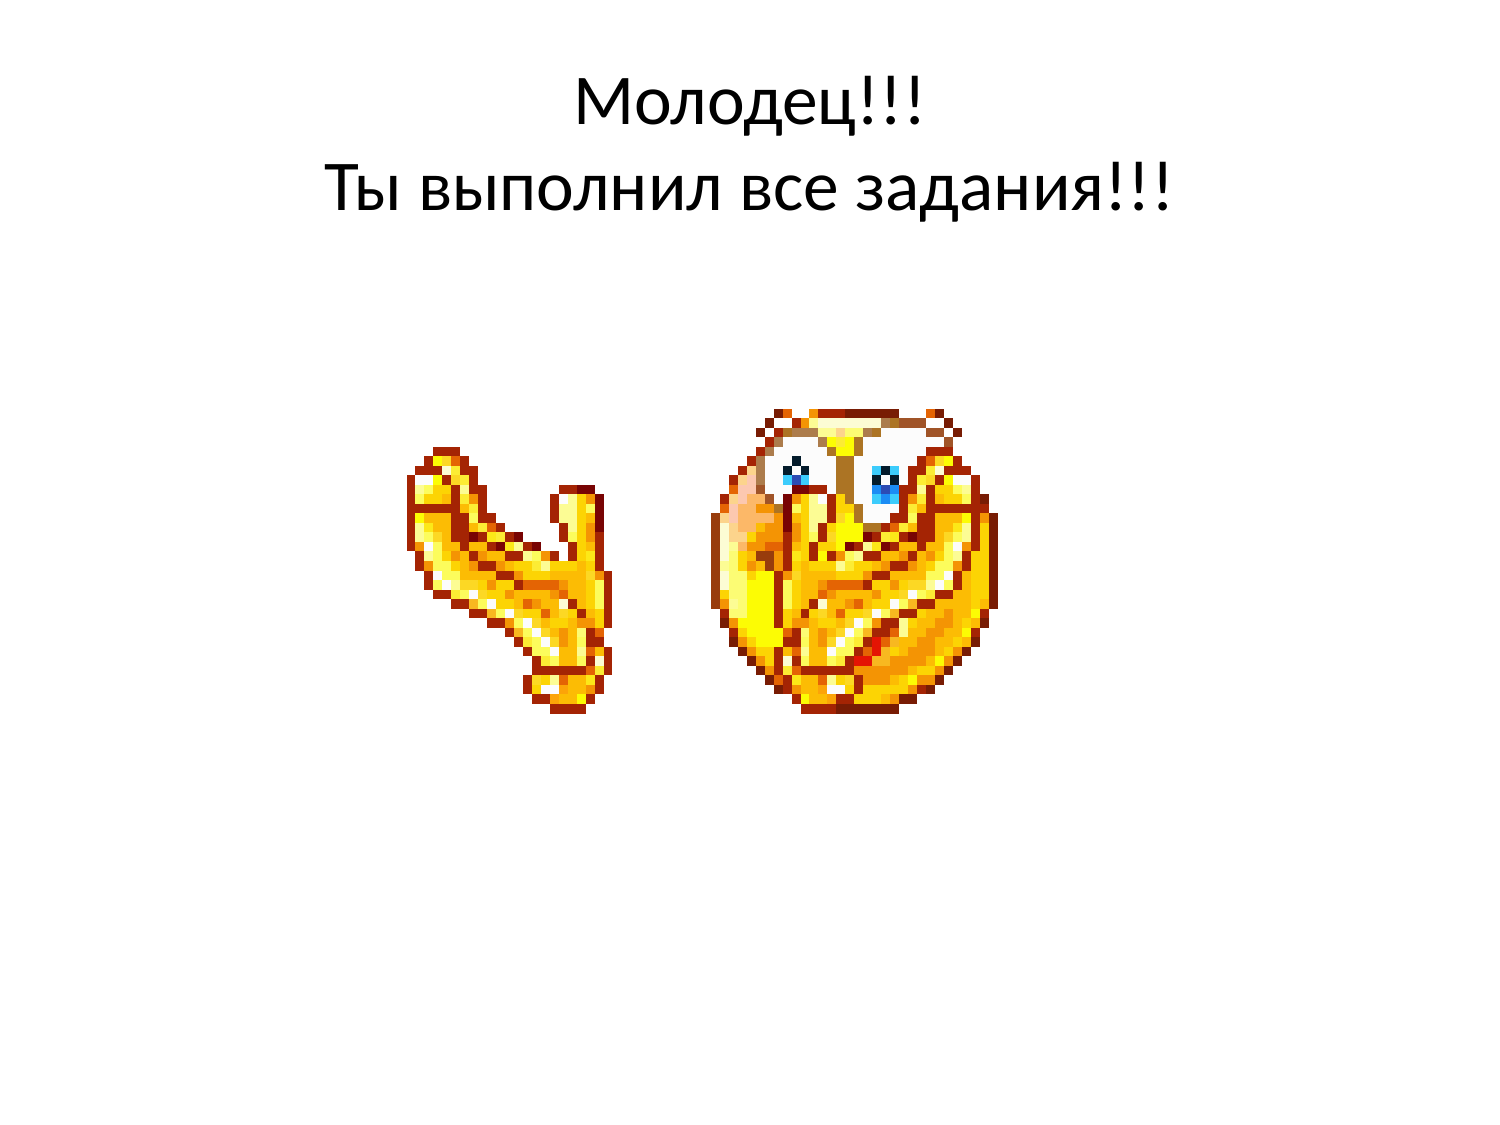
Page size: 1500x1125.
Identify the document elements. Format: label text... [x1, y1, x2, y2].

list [407, 408, 999, 715]
title Молодец!!! Ты выполнил все задания!!! [75, 45, 1425, 233]
